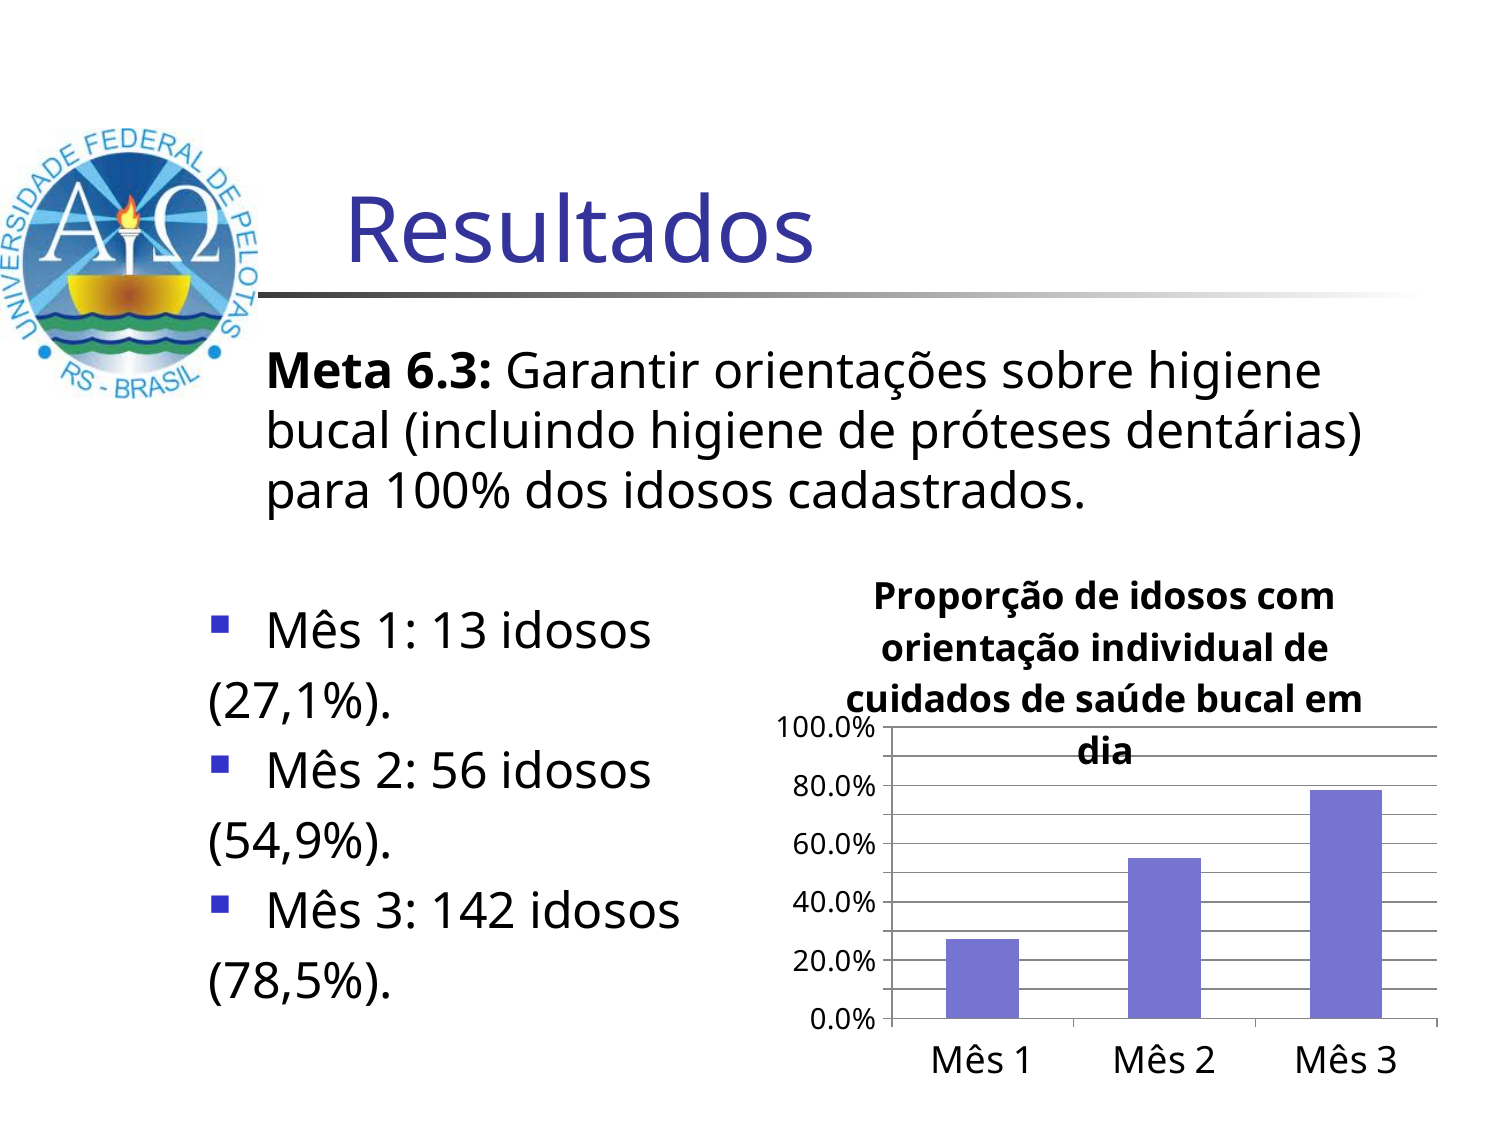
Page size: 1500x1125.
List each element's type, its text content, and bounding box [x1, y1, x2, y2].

list Meta 6.3: Garantir orientações sobre higiene bucal (incluindo higiene de próteses dentárias) para 100% dos idosos cadastrados. Mês 1: 13 idosos (27,1%). Mês 2: 56 idosos (54,9%). Mês 3: 142 idosos (78,5%). [193, 330, 1470, 1007]
chart [749, 538, 1461, 1093]
title Resultados [327, 101, 1468, 289]
picture [0, 128, 258, 399]
